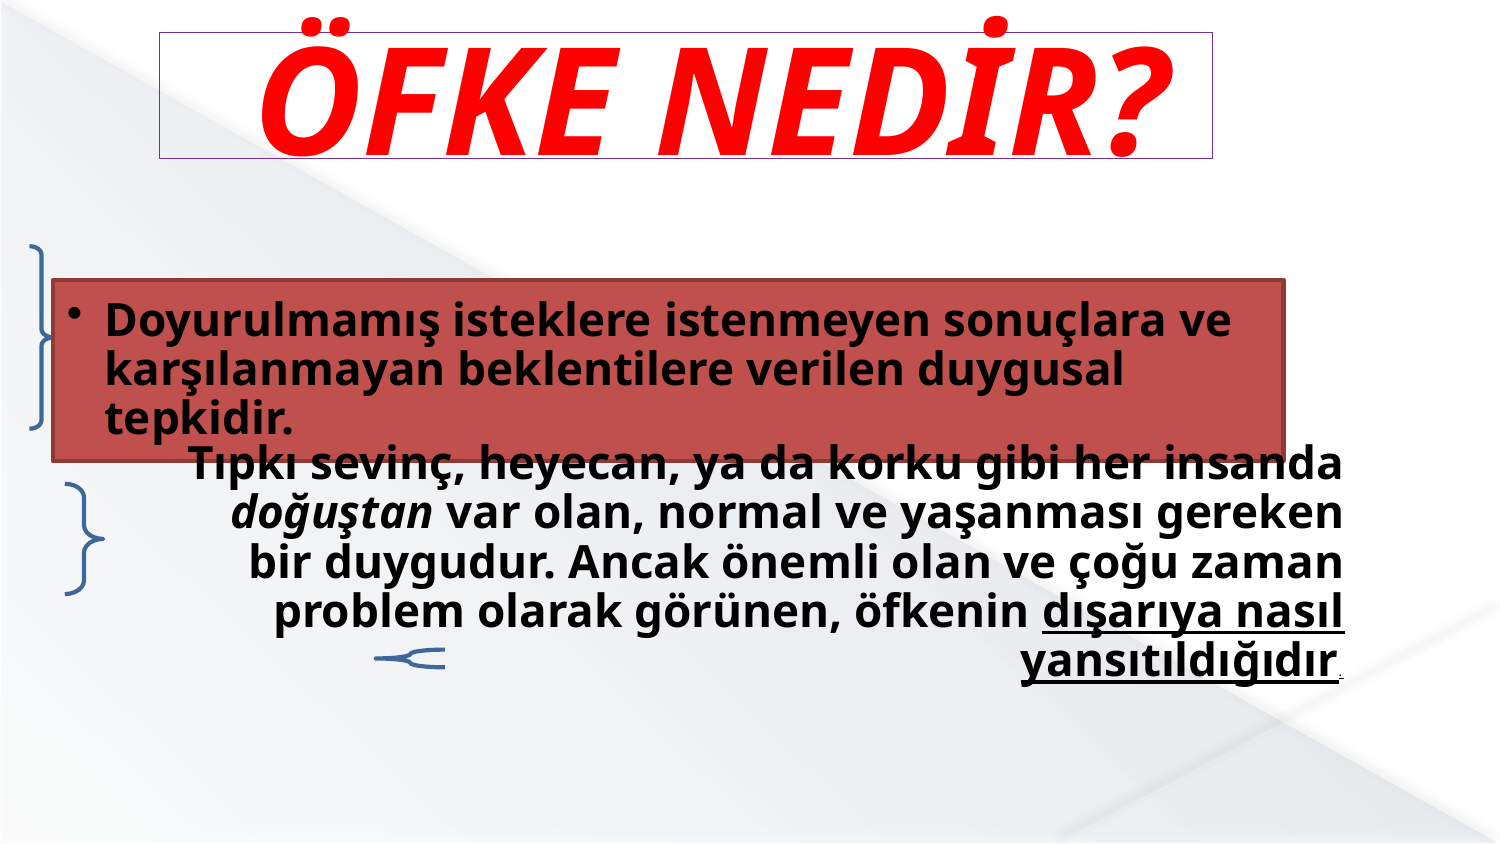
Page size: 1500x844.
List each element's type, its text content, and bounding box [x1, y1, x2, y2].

title ÖFKE NEDİR? [159, 32, 1213, 137]
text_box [29, 149, 1412, 806]
